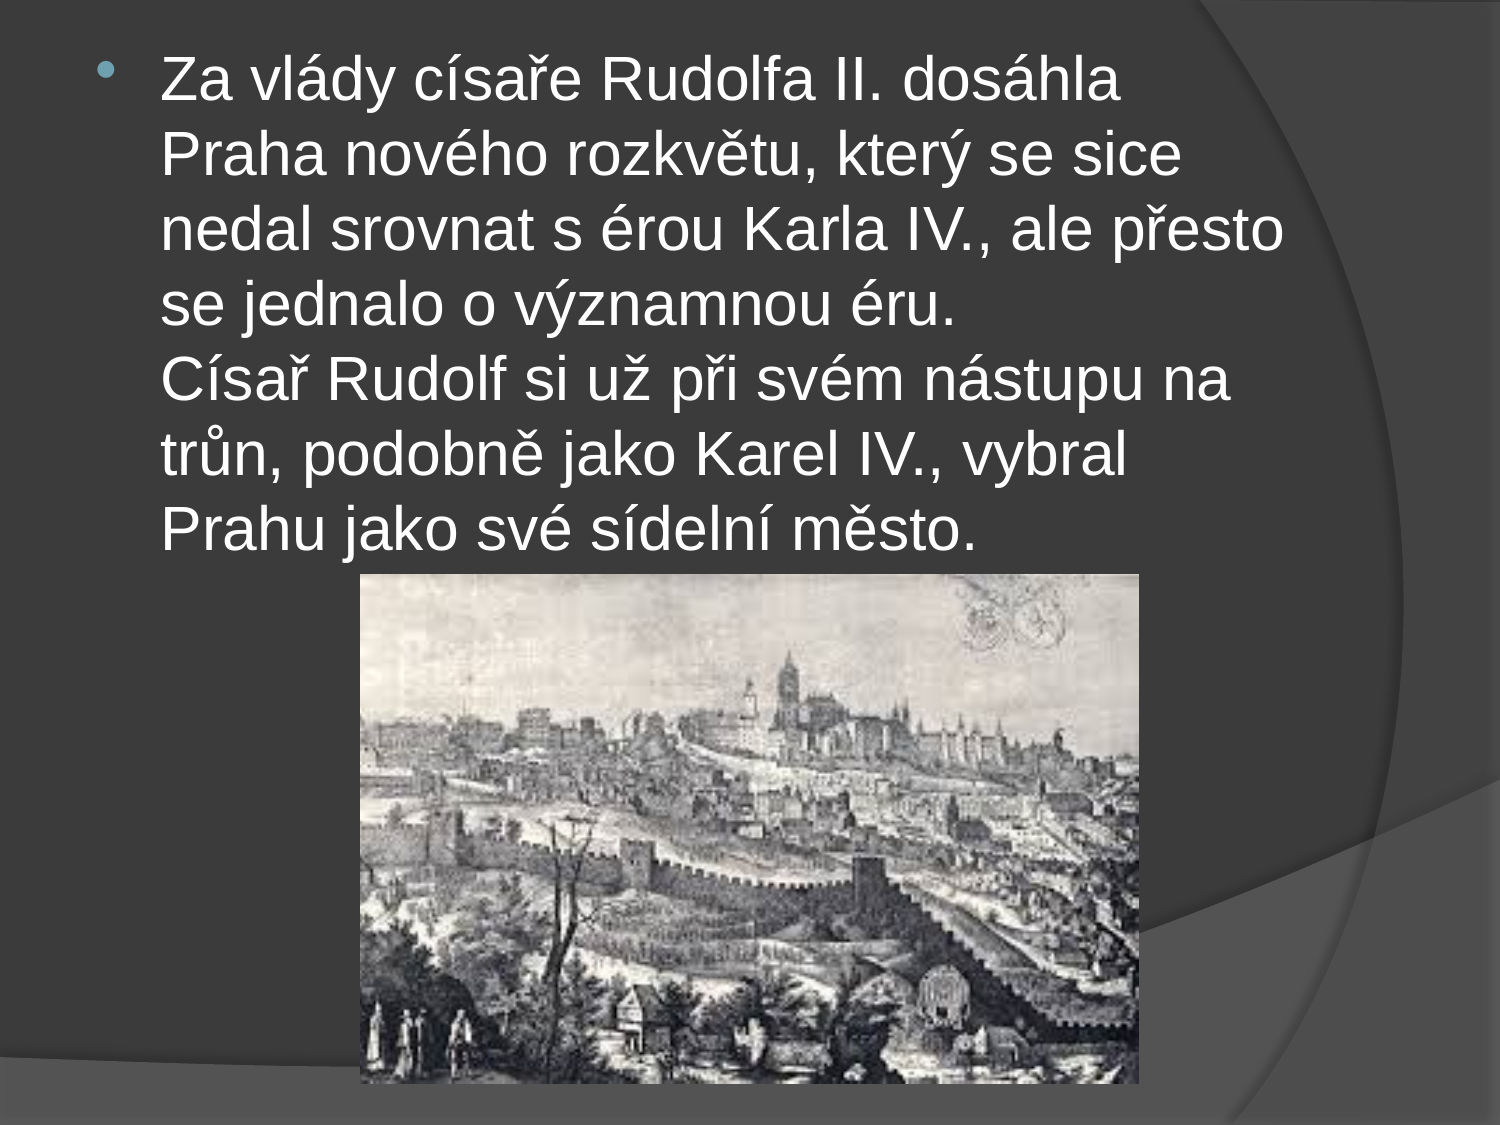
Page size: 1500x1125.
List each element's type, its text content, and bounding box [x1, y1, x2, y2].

picture [359, 573, 1140, 1084]
list Za vlády císaře Rudolfa II. dosáhla Praha nového rozkvětu, který se sice nedal srovnat s érou Karla IV., ale přesto se jednalo o významnou éru. Císař Rudolf si už při svém nástupu na trůn, podobně jako Karel IV., vybral Prahu jako své sídelní město. [76, 30, 1302, 774]
